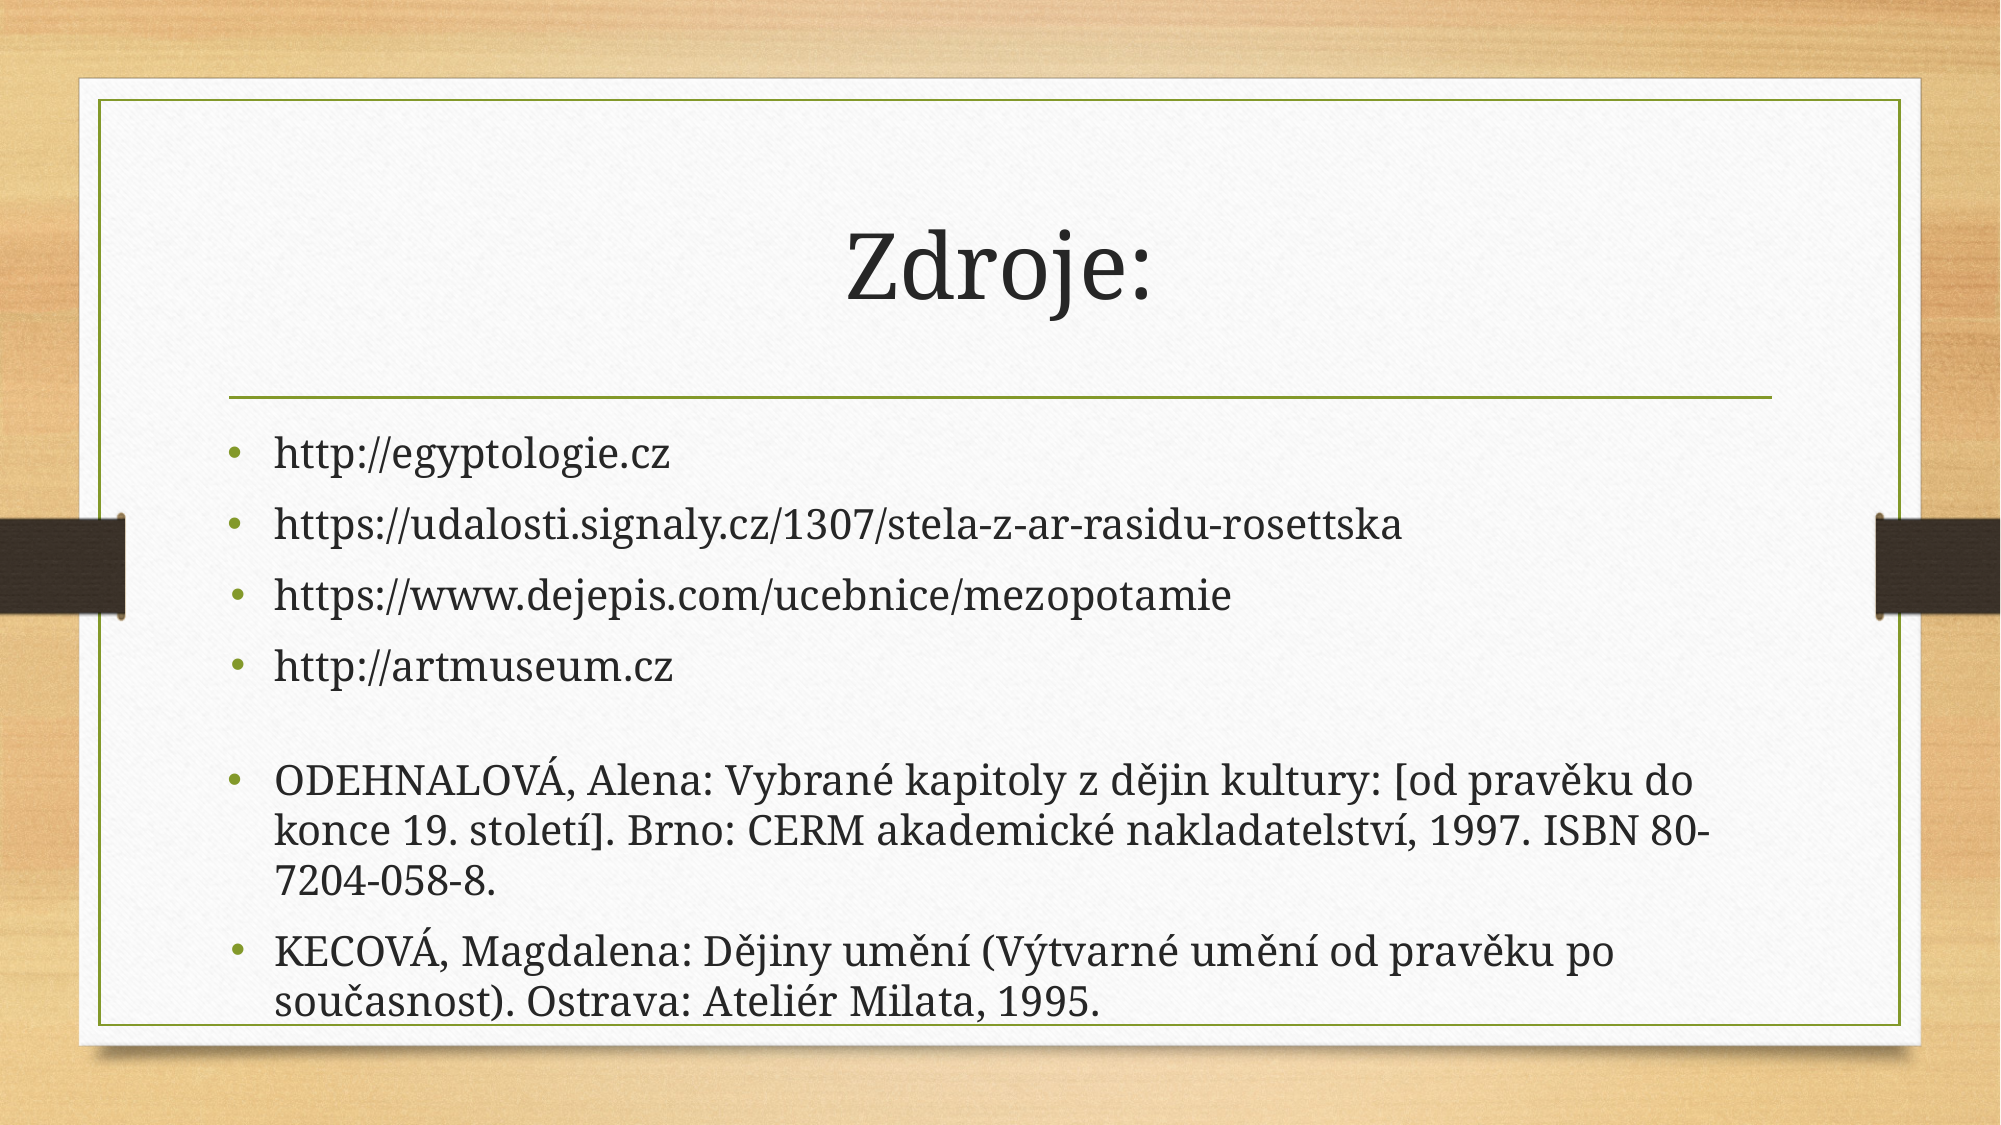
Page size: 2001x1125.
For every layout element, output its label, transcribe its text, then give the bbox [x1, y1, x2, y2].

title Zdroje: [212, 193, 1788, 333]
picture [0, 0, 2001, 1125]
list http://egyptologie.cz https://udalosti.signaly.cz/1307/stela-z-ar-rasidu-rosettska https://www.dejepis.com/ucebnice/mezopotamie http://artmuseum.cz ODEHNALOVÁ, Alena: Vybrané kapitoly z dějin kultury: [od pravěku do konce 19. století]. Brno: CERM akademické nakladatelství, 1997. ISBN 80-7204-058-8. KECOVÁ, Magdalena: Dějiny umění (Výtvarné umění od pravěku po současnost). Ostrava: Ateliér Milata, 1995. [212, 419, 1788, 1011]
